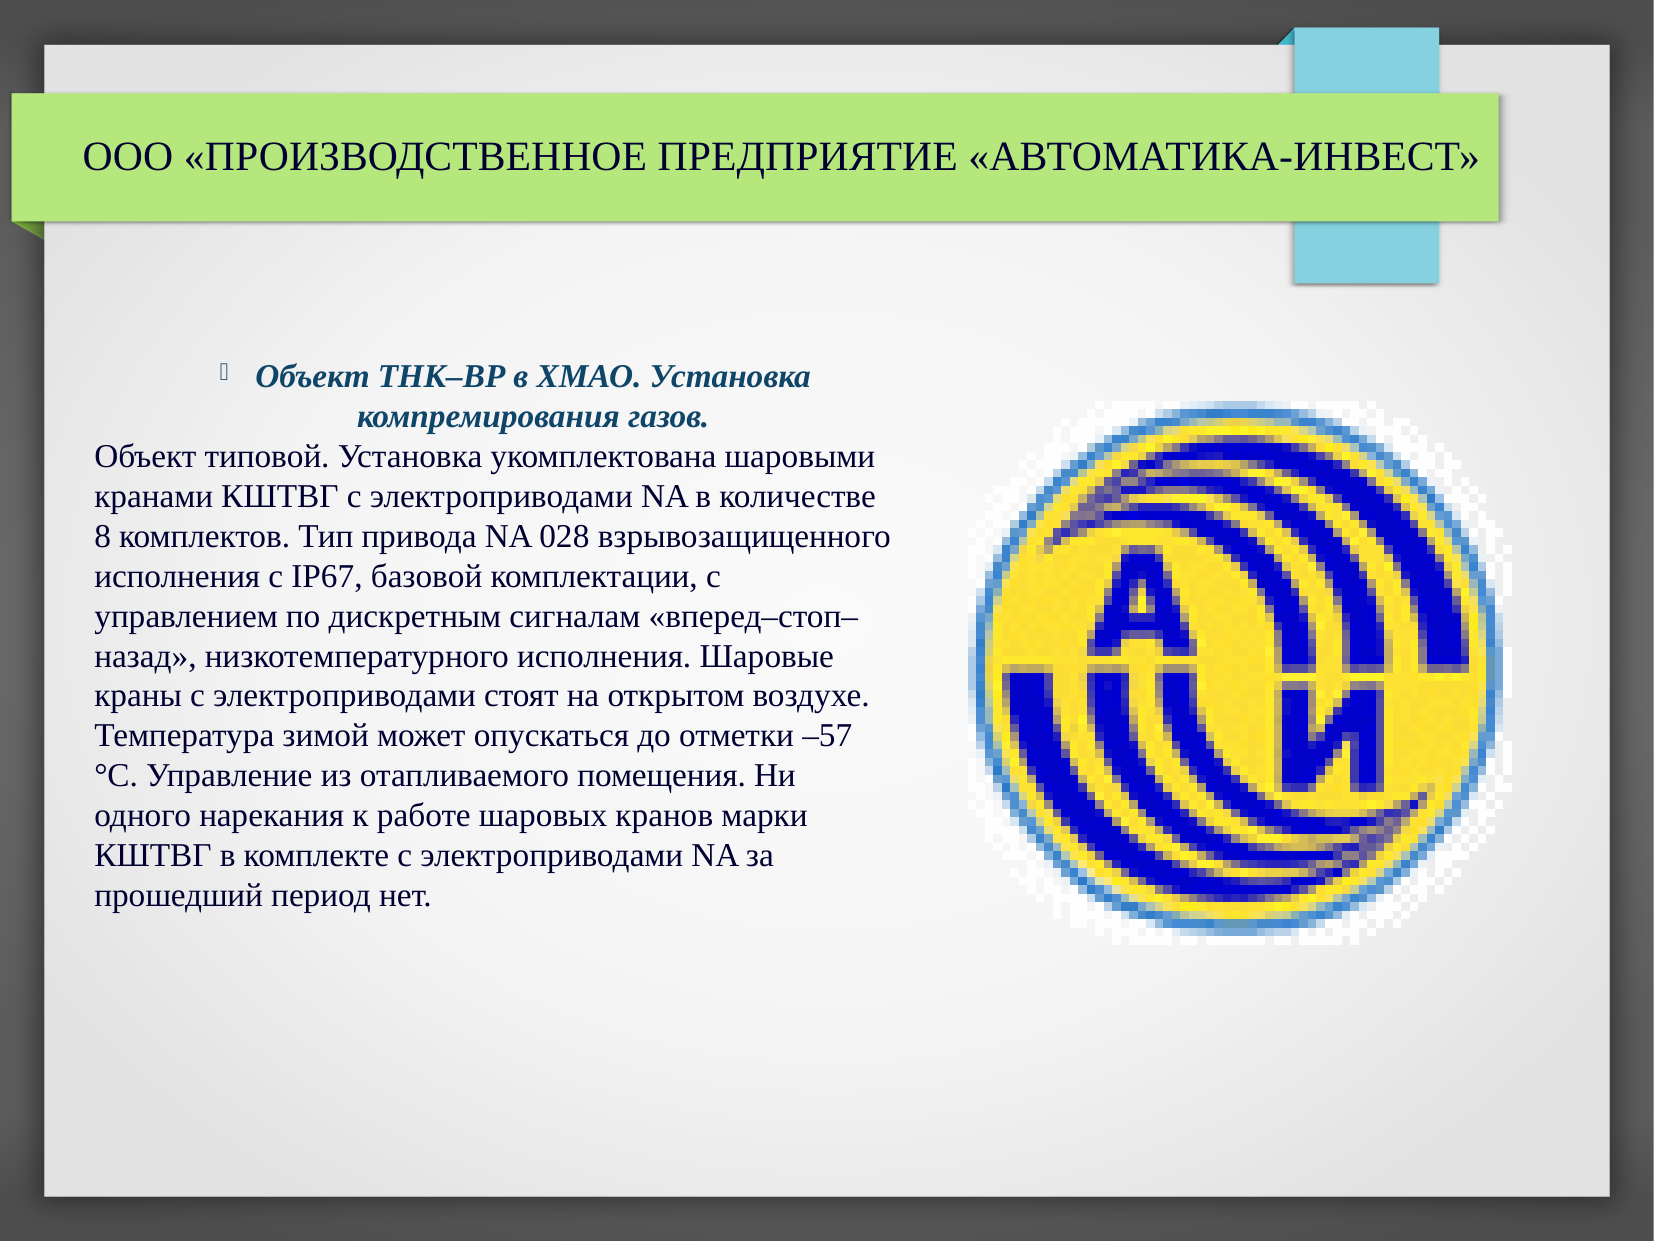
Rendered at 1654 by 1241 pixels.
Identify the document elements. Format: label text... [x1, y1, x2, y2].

picture [0, 0, 1654, 1241]
text_box Объект ТНК–ВР в ХМАО. Установка компремирования газов. Объект типовой. Установка укомплектована шаровыми кранами КШТВГ с электроприводами NA в количестве 8 комплектов. Тип привода NA 028 взрывозащищенного исполнения с IP67, базовой комплектации, с управлением по дискретным сигналам «вперед–стоп–назад», низкотемпературного исполнения. Шаровые краны с электроприводами стоят на открытом воздухе. Температура зимой может опускаться до отметки –57 °С. Управление из отапливаемого помещения. Ни одного нарекания к работе шаровых кранов марки КШТВГ в комплекте с электроприводами NA за прошедший период нет. [94, 354, 898, 981]
text_box ООО «ПРОИЗВОДСТВЕННОЕ ПРЕДПРИЯТИЕ «АВТОМАТИКА-ИНВЕСТ» [82, 94, 1500, 213]
